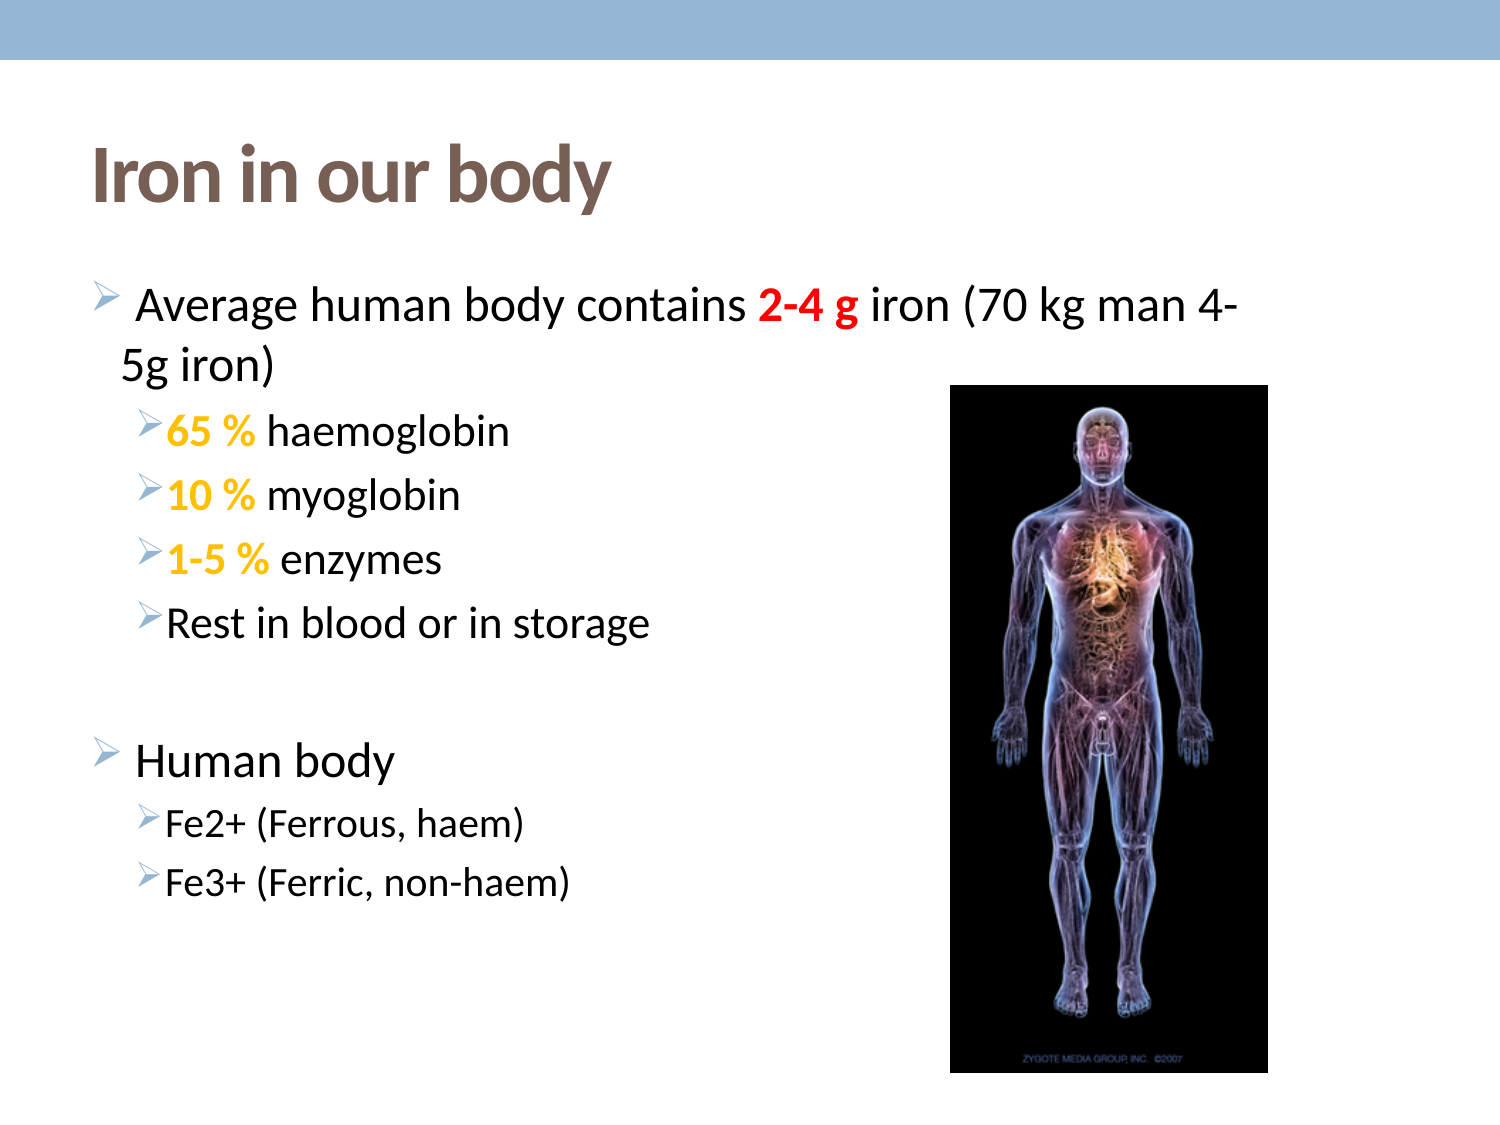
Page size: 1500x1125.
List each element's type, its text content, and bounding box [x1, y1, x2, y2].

picture [950, 385, 1268, 1073]
list Average human body contains 2-4 g iron (70 kg man 4-5g iron) 65 % haemoglobin 10 % myoglobin 1-5 % enzymes Rest in blood or in storage Human body Fe2+ (Ferrous, haem) Fe3+ (Ferric, non-haem) [75, 264, 1263, 1012]
title Iron in our body [75, 87, 1425, 250]
